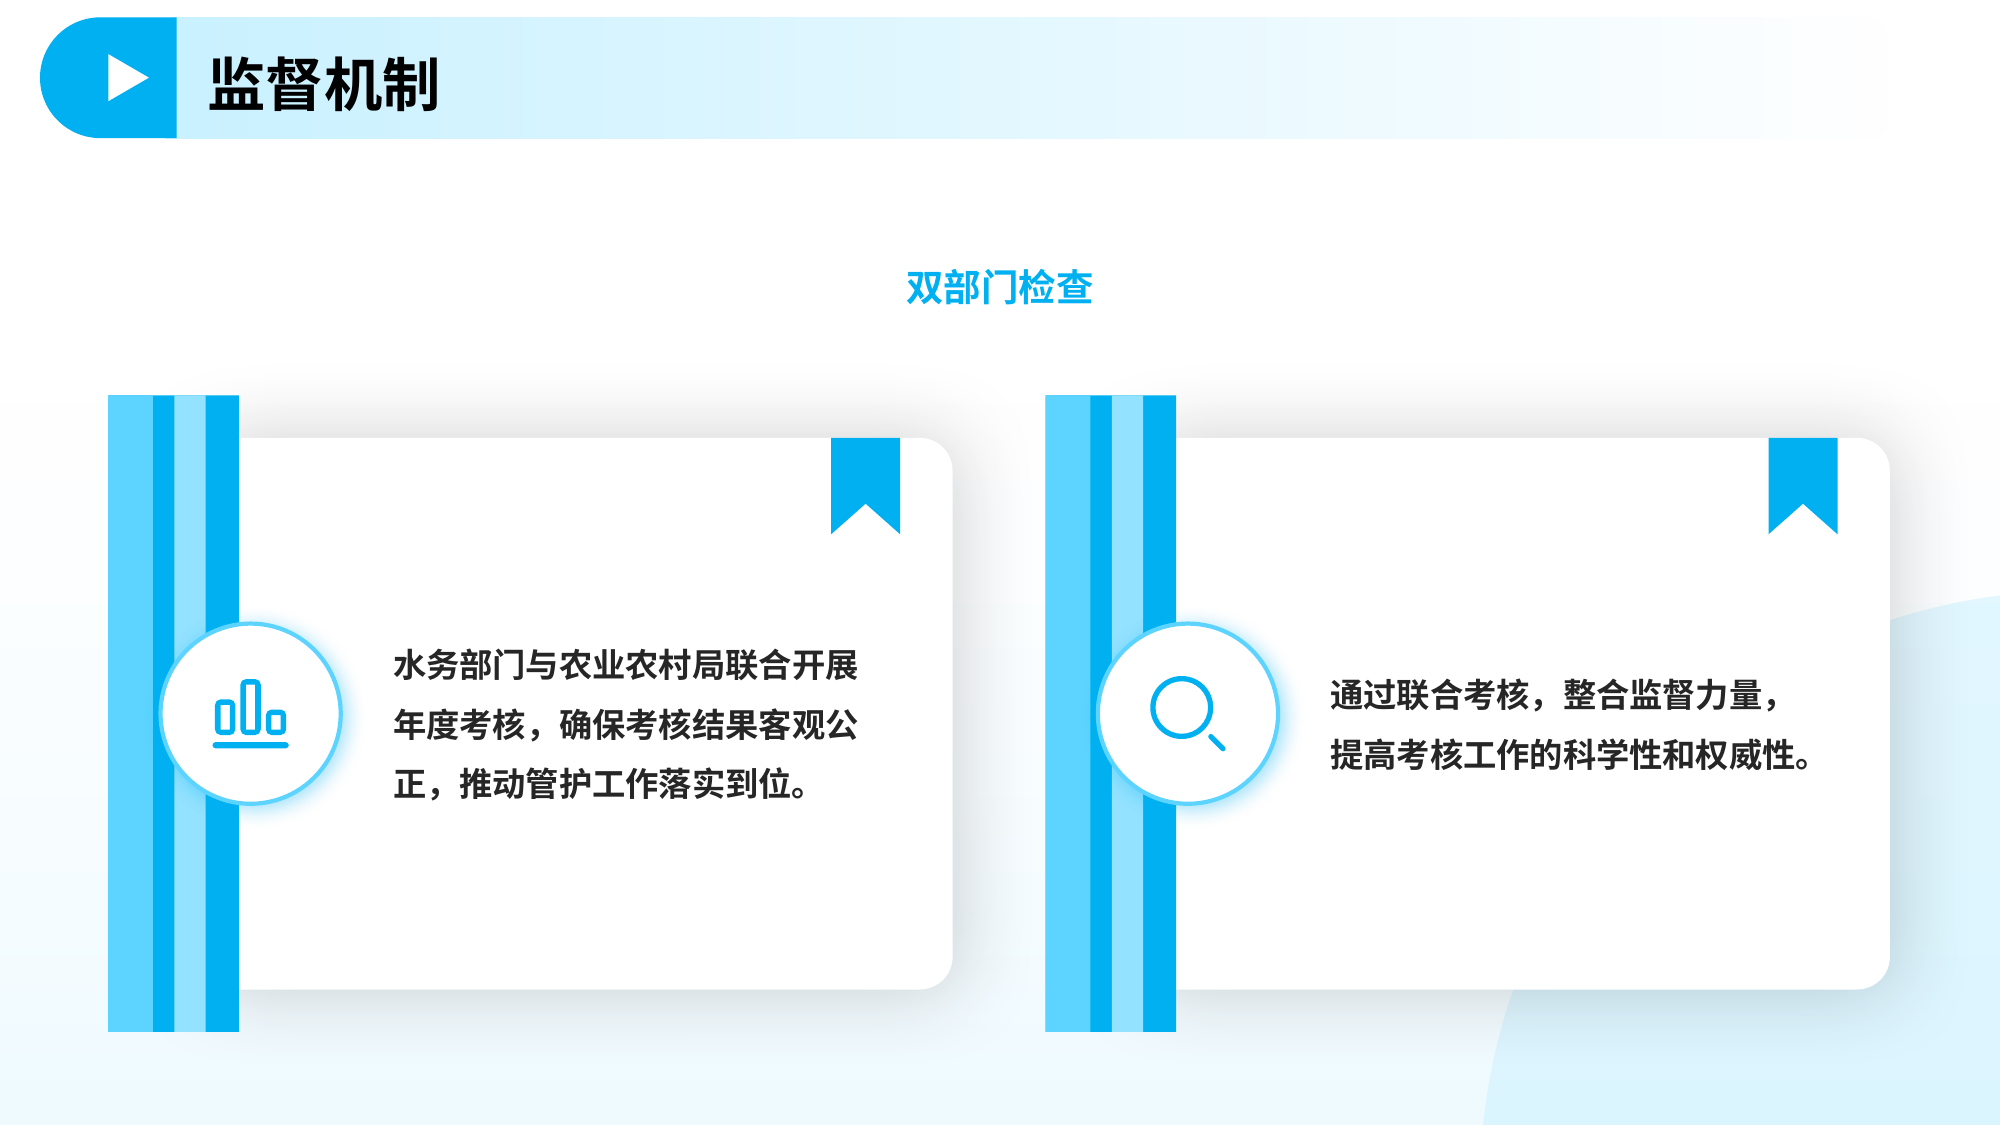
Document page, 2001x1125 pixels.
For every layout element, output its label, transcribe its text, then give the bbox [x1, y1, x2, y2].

text_box 水务部门与农业农村局联合开展年度考核，确保考核结果客观公正，推动管护工作落实到位。 [393, 535, 872, 892]
text_box [1144, 808, 1177, 1032]
text_box [206, 809, 239, 1032]
text_box [1091, 395, 1111, 695]
text_box [1177, 437, 1891, 990]
text_box [239, 437, 953, 990]
text_box [39, 17, 177, 139]
text_box [212, 742, 289, 749]
text_box [160, 623, 341, 804]
text_box 双部门检查 [474, 178, 1525, 309]
text_box [265, 709, 287, 736]
text_box [240, 679, 261, 736]
text_box [177, 17, 1890, 139]
text_box [831, 437, 901, 535]
text_box [1768, 437, 1838, 535]
text_box [1111, 780, 1144, 1032]
text_box [1091, 738, 1111, 1032]
text_box [1111, 395, 1144, 653]
text_box [108, 395, 153, 1032]
text_box 通过联合考核，整合监督力量，提高考核工作的科学性和权威性。 [1330, 535, 1809, 892]
text_box [108, 54, 149, 102]
text_box [1208, 733, 1226, 752]
text_box [1045, 395, 1111, 1032]
text_box [1150, 676, 1214, 740]
text_box [153, 395, 174, 690]
text_box [153, 743, 174, 1032]
text_box [174, 395, 206, 650]
text_box [206, 395, 239, 625]
text_box 监督机制 [207, 39, 1484, 121]
text_box [0, 0, 2000, 1125]
text_box [1483, 595, 2000, 1125]
text_box [1097, 623, 1279, 804]
text_box [214, 699, 236, 736]
text_box [1144, 395, 1177, 626]
text_box [174, 783, 206, 1032]
